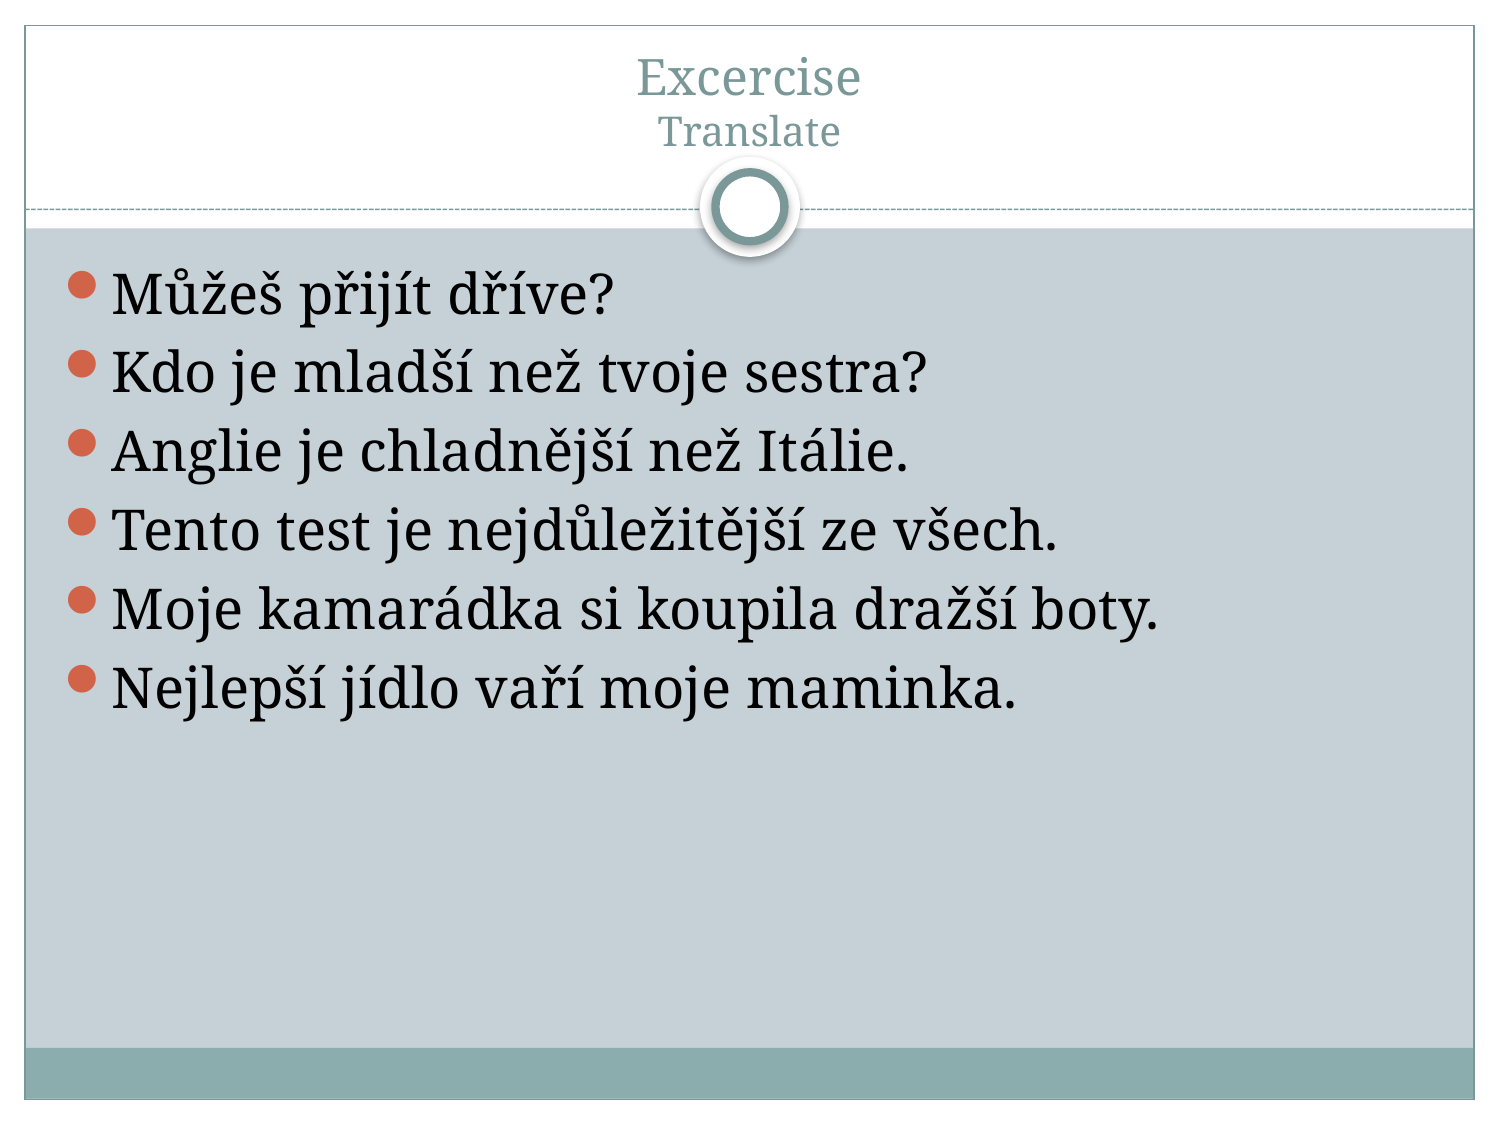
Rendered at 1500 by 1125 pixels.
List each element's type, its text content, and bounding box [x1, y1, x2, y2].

list Můžeš přijít dříve? Kdo je mladší než tvoje sestra? Anglie je chladnější než Itálie. Tento test je nejdůležitější ze všech. Moje kamarádka si koupila dražší boty. Nejlepší jídlo vaří moje maminka. [49, 250, 1445, 1001]
title Excercise Translate [49, 37, 1450, 162]
